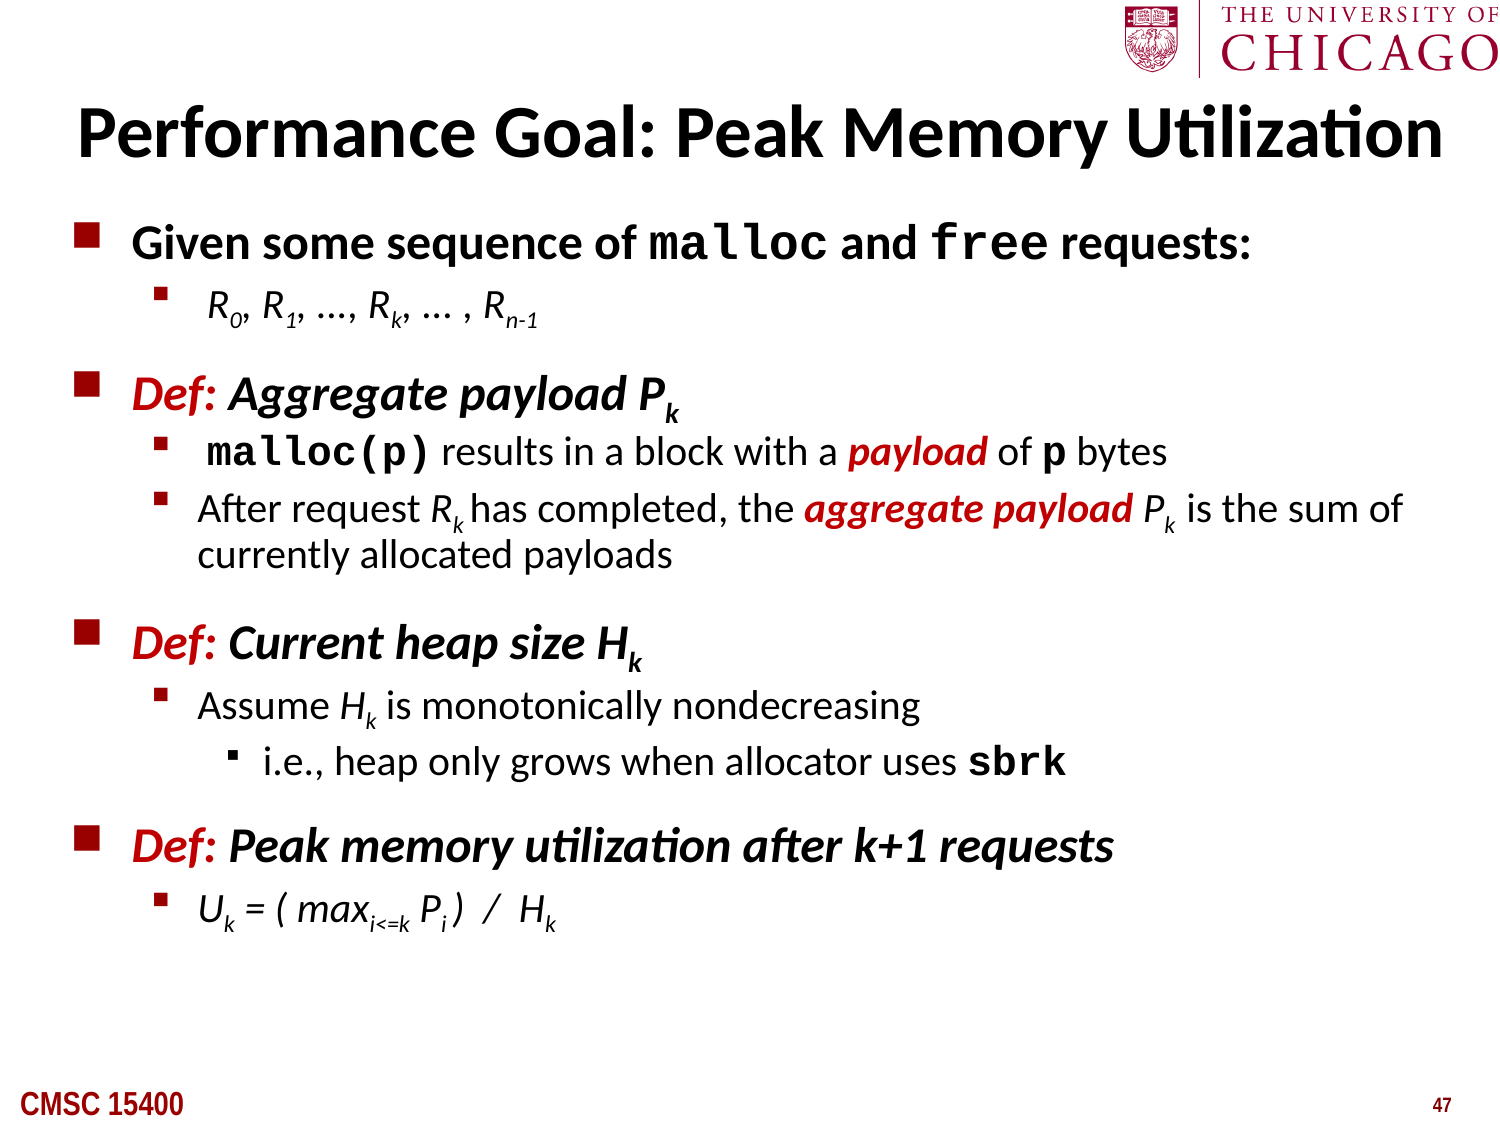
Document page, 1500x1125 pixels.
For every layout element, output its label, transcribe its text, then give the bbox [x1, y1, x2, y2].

picture [1125, 0, 1498, 78]
list Given some sequence of malloc and free requests: R0, R1, ..., Rk, ... , Rn-1 Def: Aggregate payload Pk malloc(p) results in a block with a payload of p bytes After request Rk has completed, the aggregate payload Pk is the sum of currently allocated payloads Def: Current heap size Hk Assume Hk is monotonically nondecreasing i.e., heap only grows when allocator uses sbrk Def: Peak memory utilization after k+1 requests Uk = ( maxi<=k Pi ) / Hk [60, 212, 1451, 1069]
title Performance Goal: Peak Memory Utilization [62, 37, 1490, 218]
